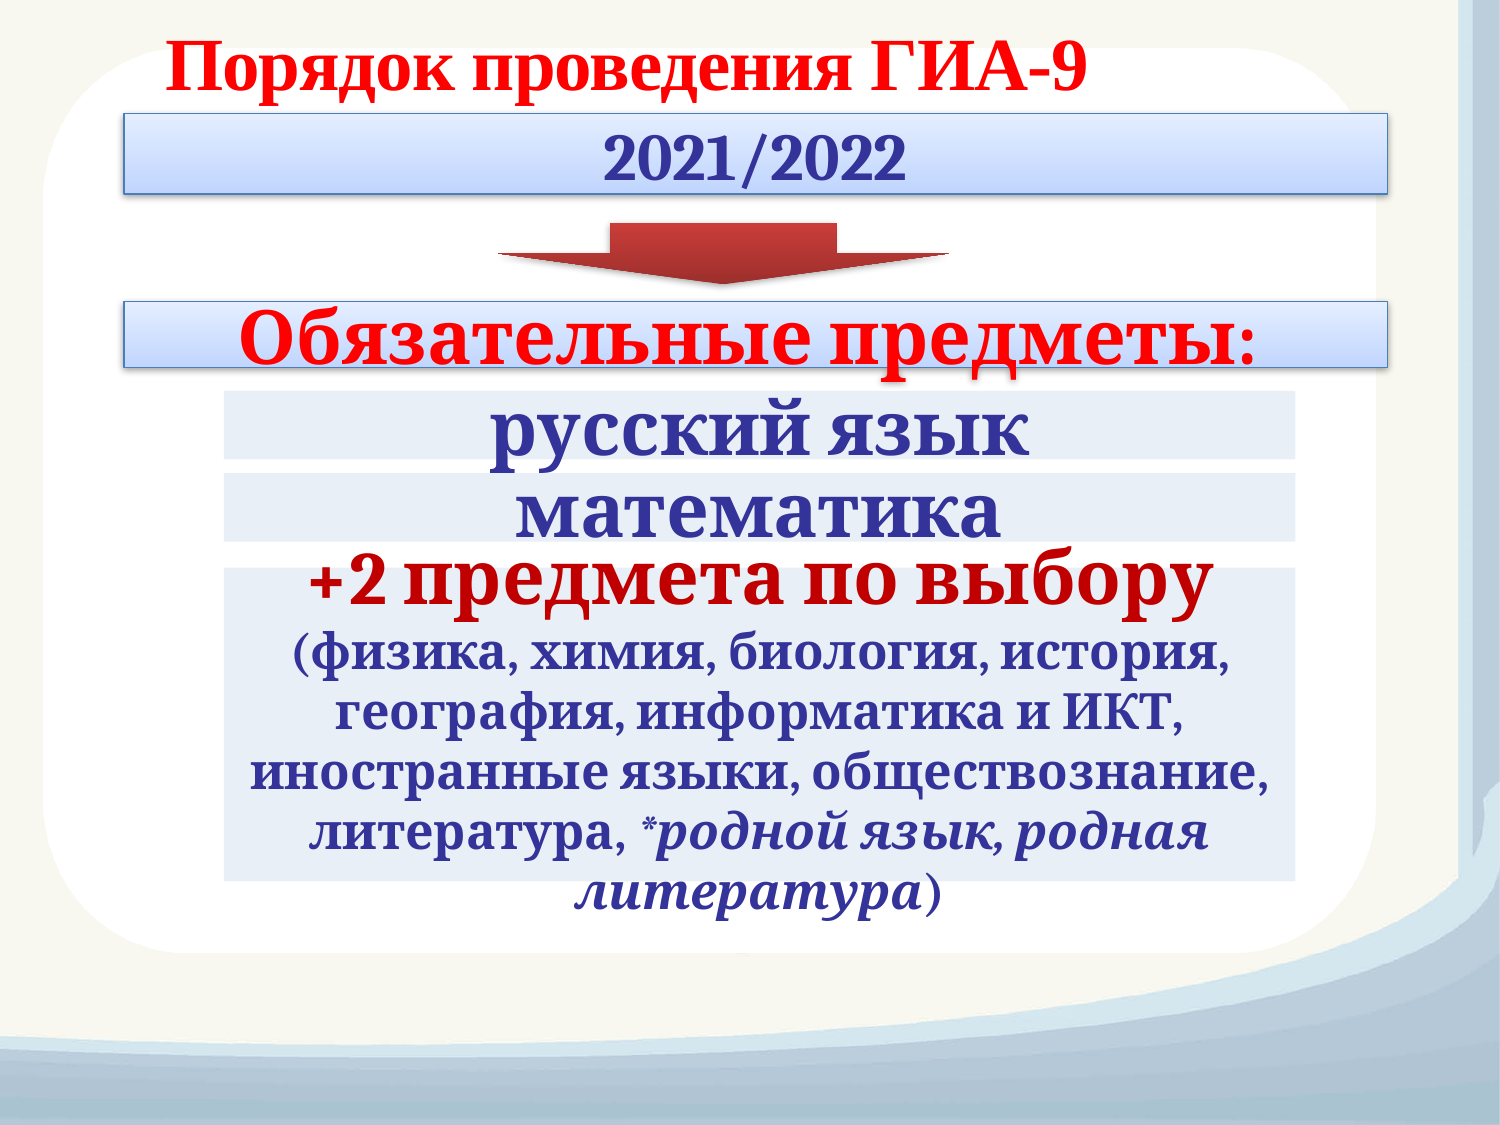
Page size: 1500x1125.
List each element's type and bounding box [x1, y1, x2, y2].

text_box [123, 112, 1389, 882]
picture [0, 0, 1500, 1125]
